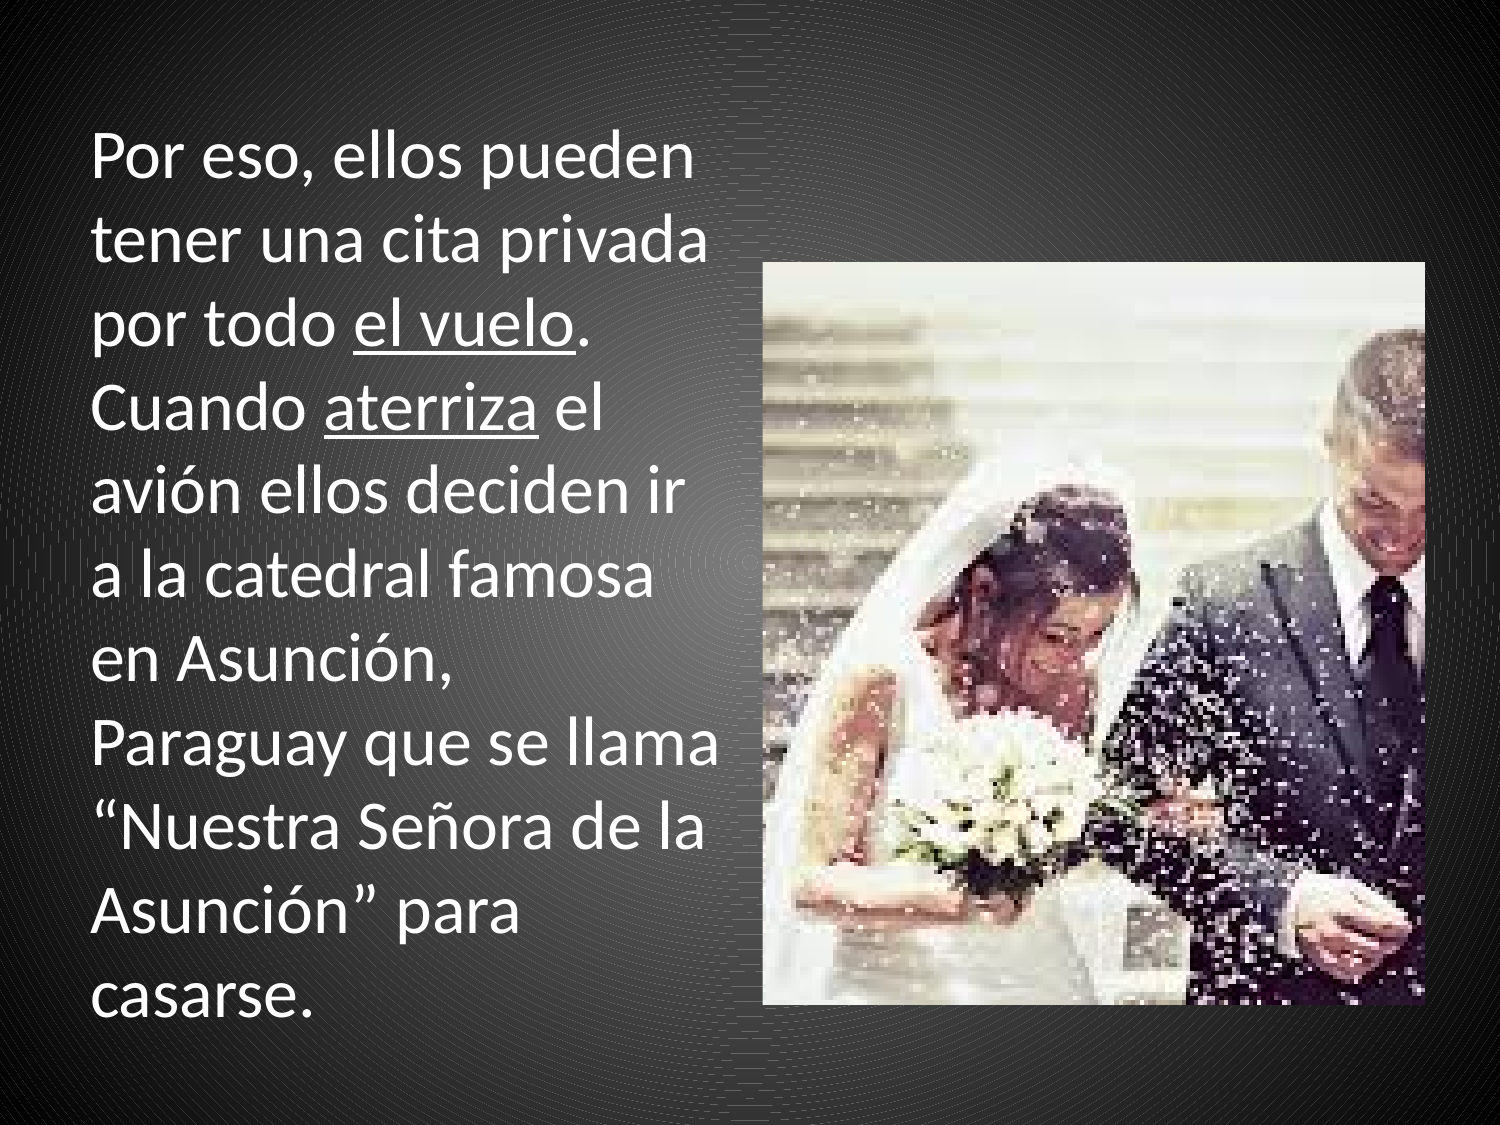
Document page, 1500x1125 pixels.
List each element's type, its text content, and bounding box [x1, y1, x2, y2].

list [762, 262, 1426, 1006]
list Por eso, ellos pueden tener una cita privada por todo el vuelo. Cuando aterriza el avión ellos deciden ir a la catedral famosa en Asunción, Paraguay que se llama “Nuestra Señora de la Asunción” para casarse. [75, 101, 738, 1061]
